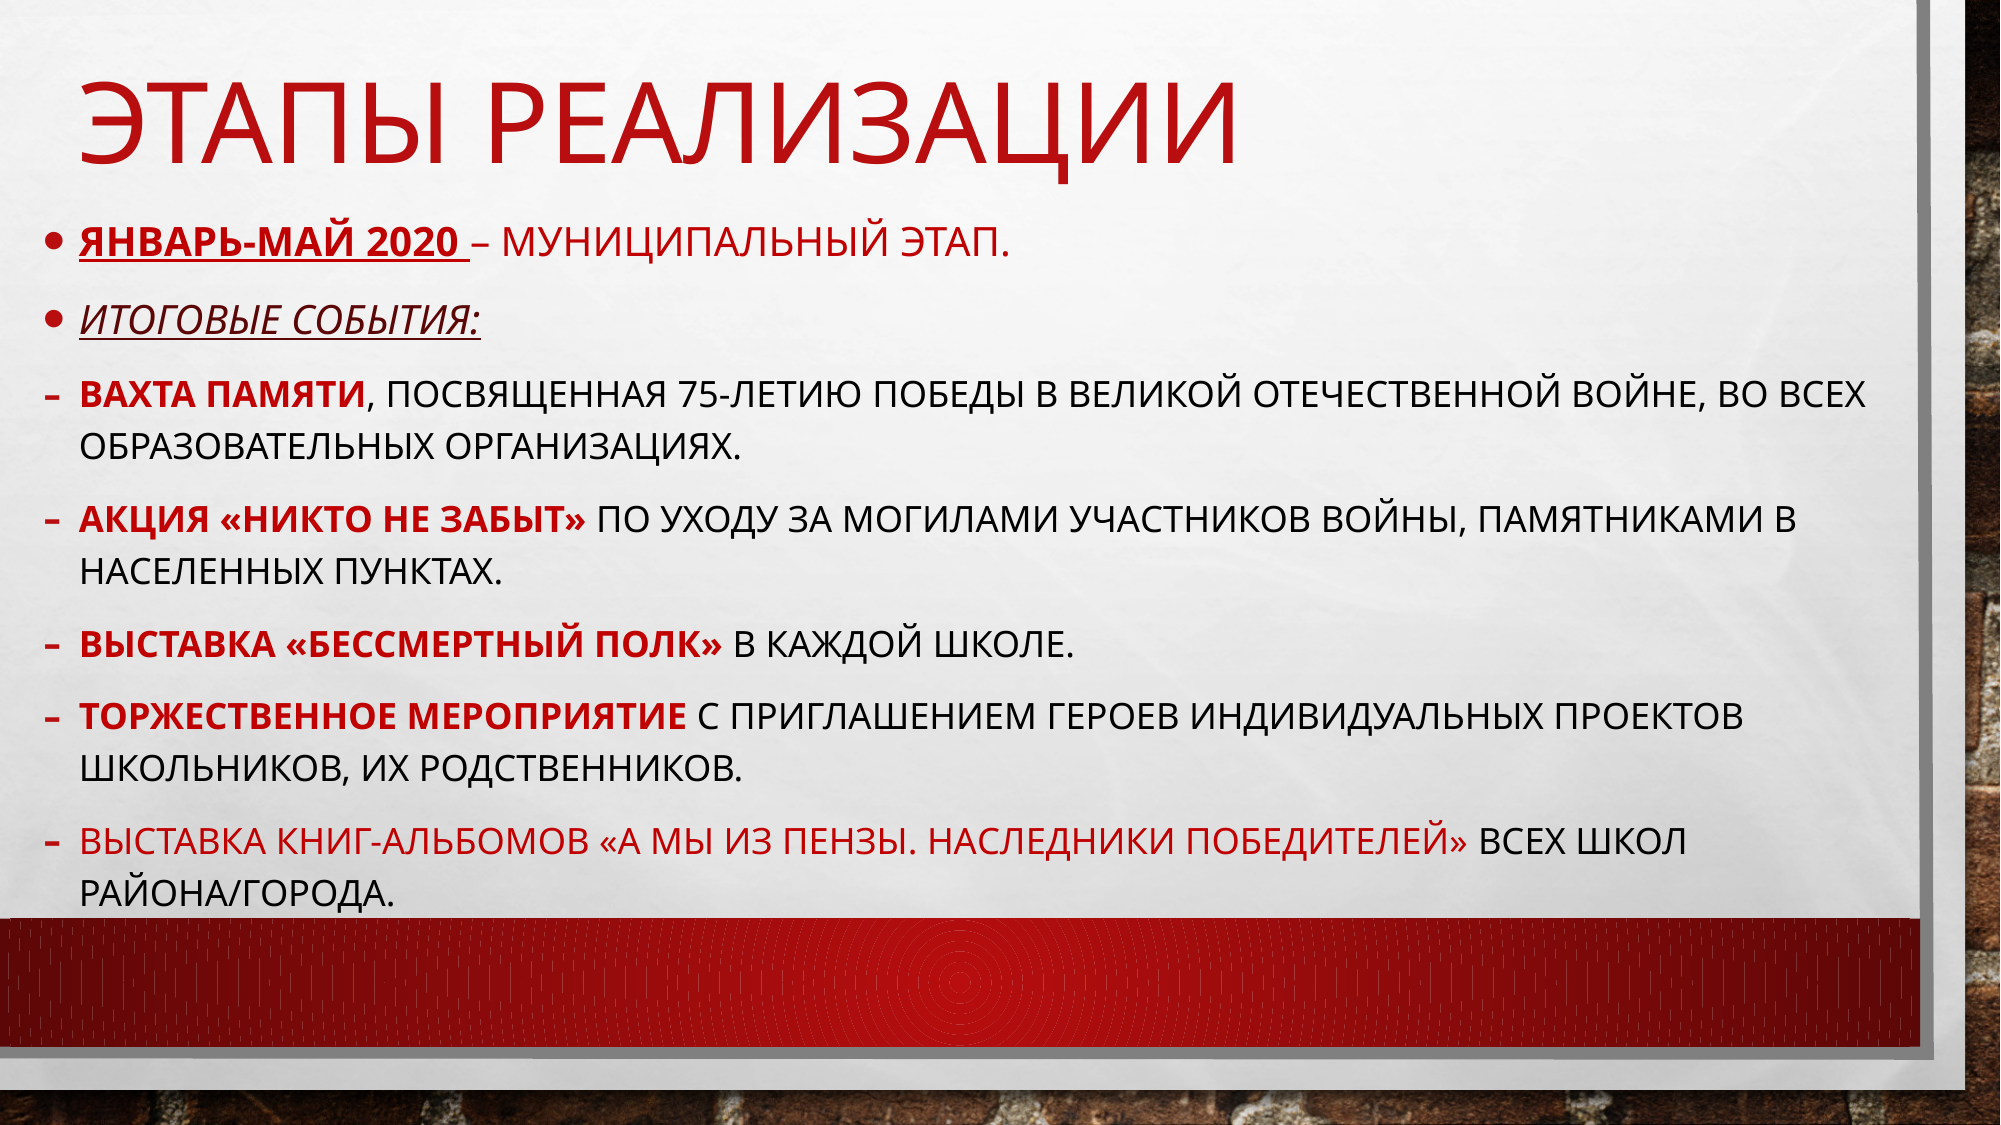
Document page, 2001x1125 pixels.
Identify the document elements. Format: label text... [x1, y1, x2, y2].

picture [0, 0, 2000, 1125]
list Январь-май 2020 – муниципальный этап. Итоговые события: Вахта памяти, посвященная 75-летию Победы в Великой Отечественной войне, во всех образовательных организациях. Акция «Никто не забыт» по уходу за могилами участников войны, памятниками в населенных пунктах. Выставка «Бессмертный полк» в каждой школе. Торжественное мероприятие с приглашением героев индивидуальных проектов школьников, их родственников. Выставка книг-альбомов «А мы из Пензы. Наследники Победителей» всех школ района/города. [27, 196, 1908, 924]
title Этапы реализации [63, 32, 1770, 196]
